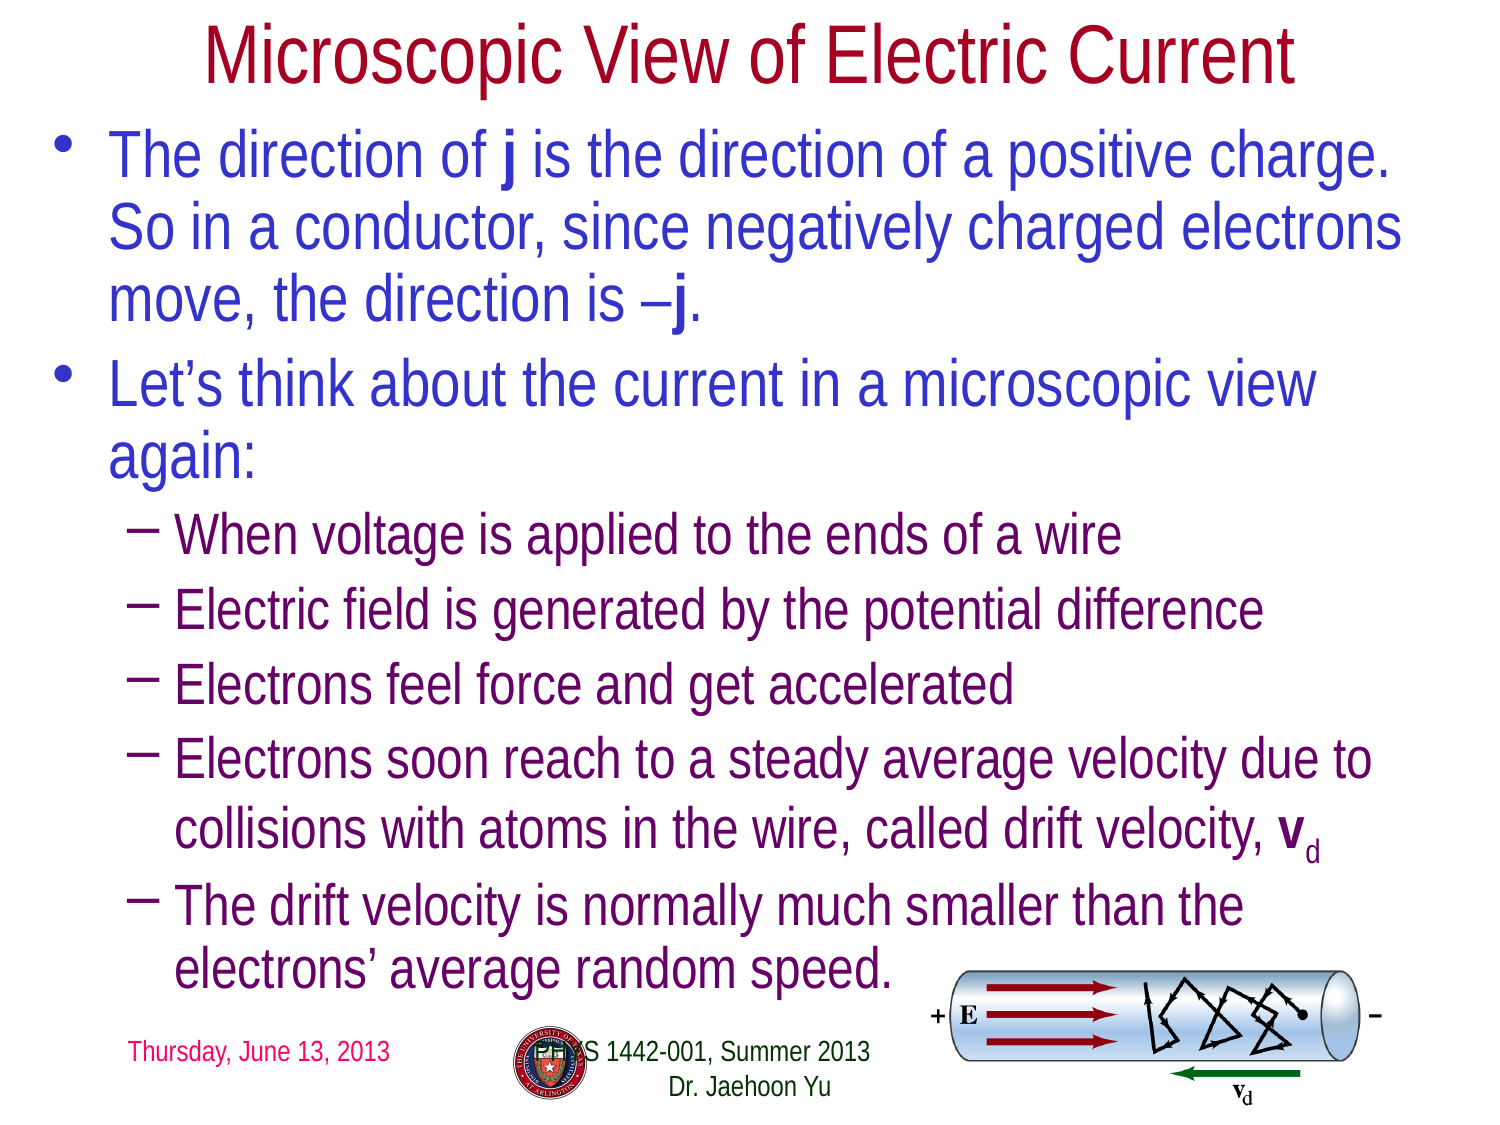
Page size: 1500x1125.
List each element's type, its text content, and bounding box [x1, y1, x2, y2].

picture [924, 852, 1388, 1125]
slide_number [112, 1051, 426, 1101]
footer PHYS 1442-001, Summer 2013 Dr. Jaehoon Yu [512, 1051, 919, 1101]
list The direction of j is the direction of a positive charge. So in a conductor, since negatively charged electrons move, the direction is –j. Let’s think about the current in a microscopic view again: When voltage is applied to the ends of a wire Electric field is generated by the potential difference Electrons feel force and get accelerated Electrons soon reach to a steady average velocity due to collisions with atoms in the wire, called drift velocity, vd The drift velocity is normally much smaller than the electrons’ average random speed. [37, 112, 1451, 1051]
title Microscopic View of Electric Current [112, 0, 1388, 101]
